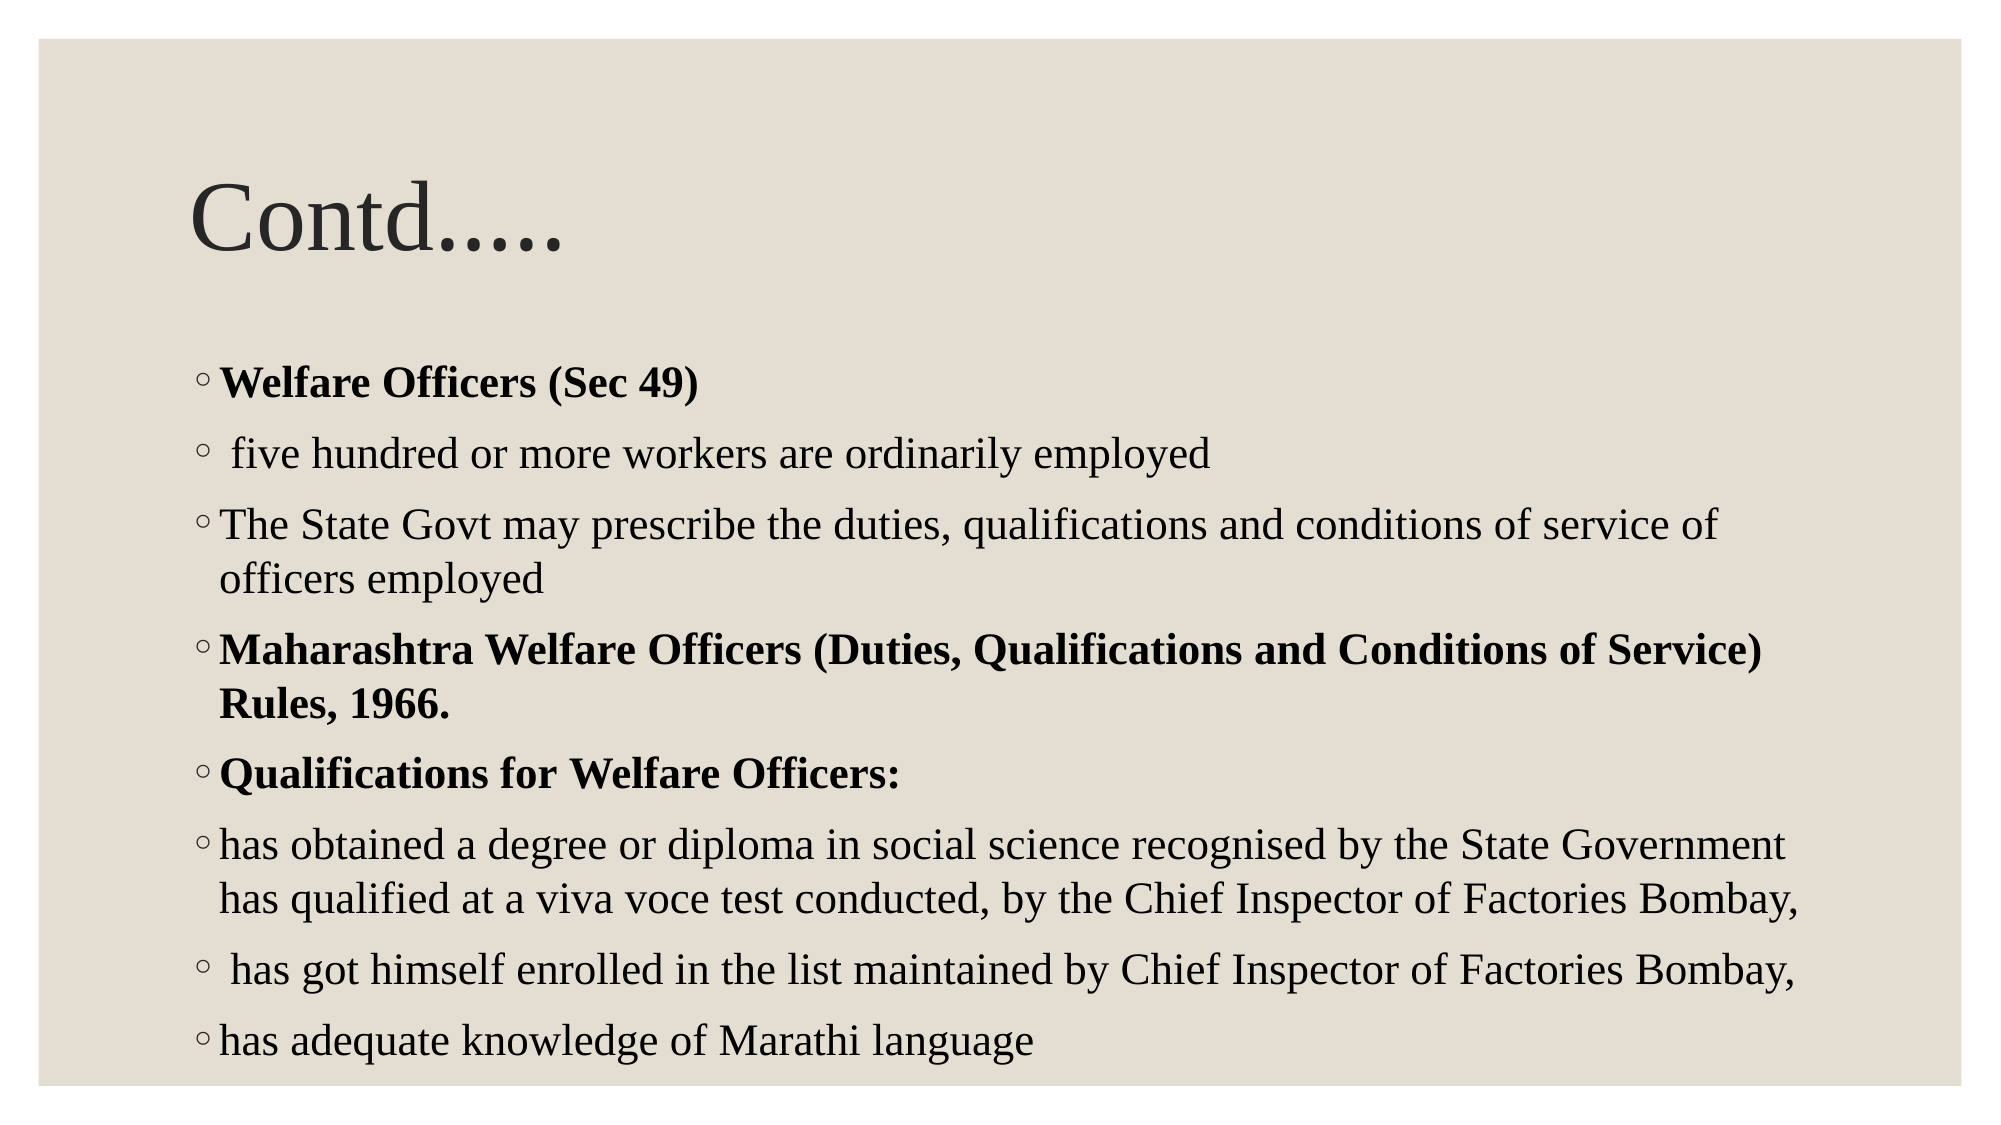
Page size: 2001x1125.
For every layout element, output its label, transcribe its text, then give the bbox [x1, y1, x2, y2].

list Welfare Officers (Sec 49) five hundred or more workers are ordinarily employed The State Govt may prescribe the duties, qualifications and conditions of service of officers employed Maharashtra Welfare Officers (Duties, Qualifications and Conditions of Service) Rules, 1966. Qualifications for Welfare Officers: has obtained a degree or diploma in social science recognised by the State Government has qualified at a viva voce test conducted, by the Chief Inspector of Factories Bombay, has got himself enrolled in the list maintained by Chief Inspector of Factories Bombay, has adequate knowledge of Marathi language [174, 345, 1825, 1082]
title Contd….. [174, 105, 1825, 331]
